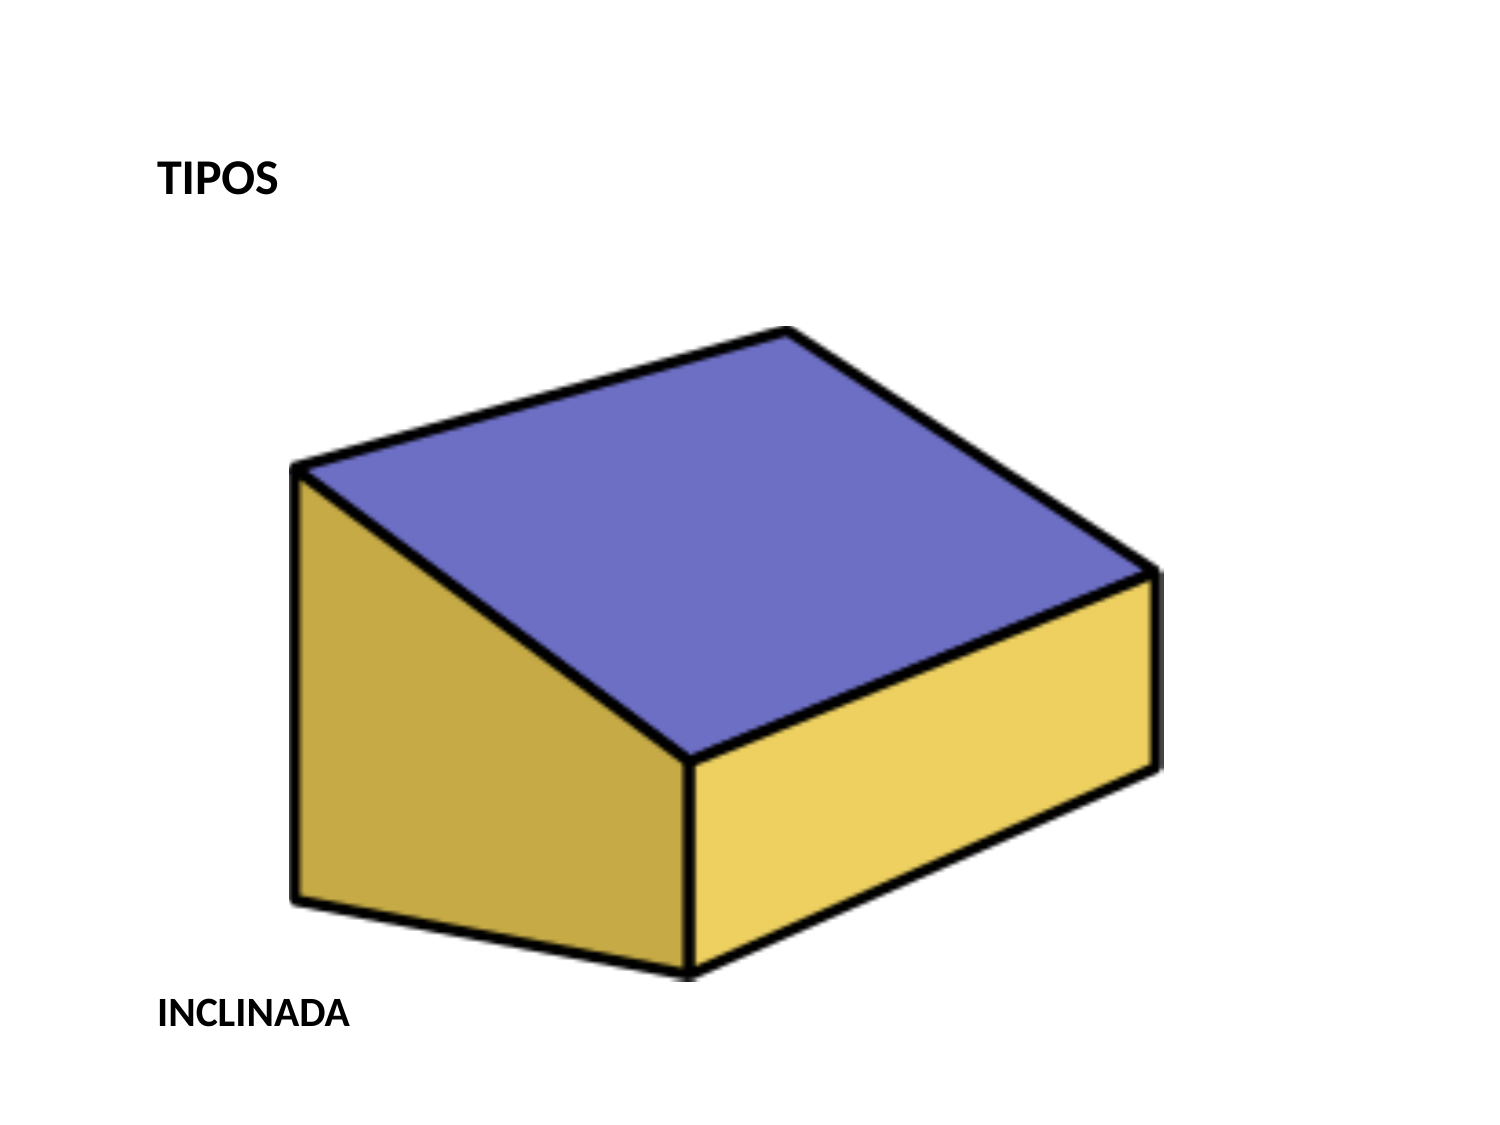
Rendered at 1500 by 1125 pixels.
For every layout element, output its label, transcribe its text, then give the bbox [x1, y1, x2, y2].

text_box TIPOS INCLINADA [142, 137, 821, 1042]
picture [288, 326, 1164, 983]
